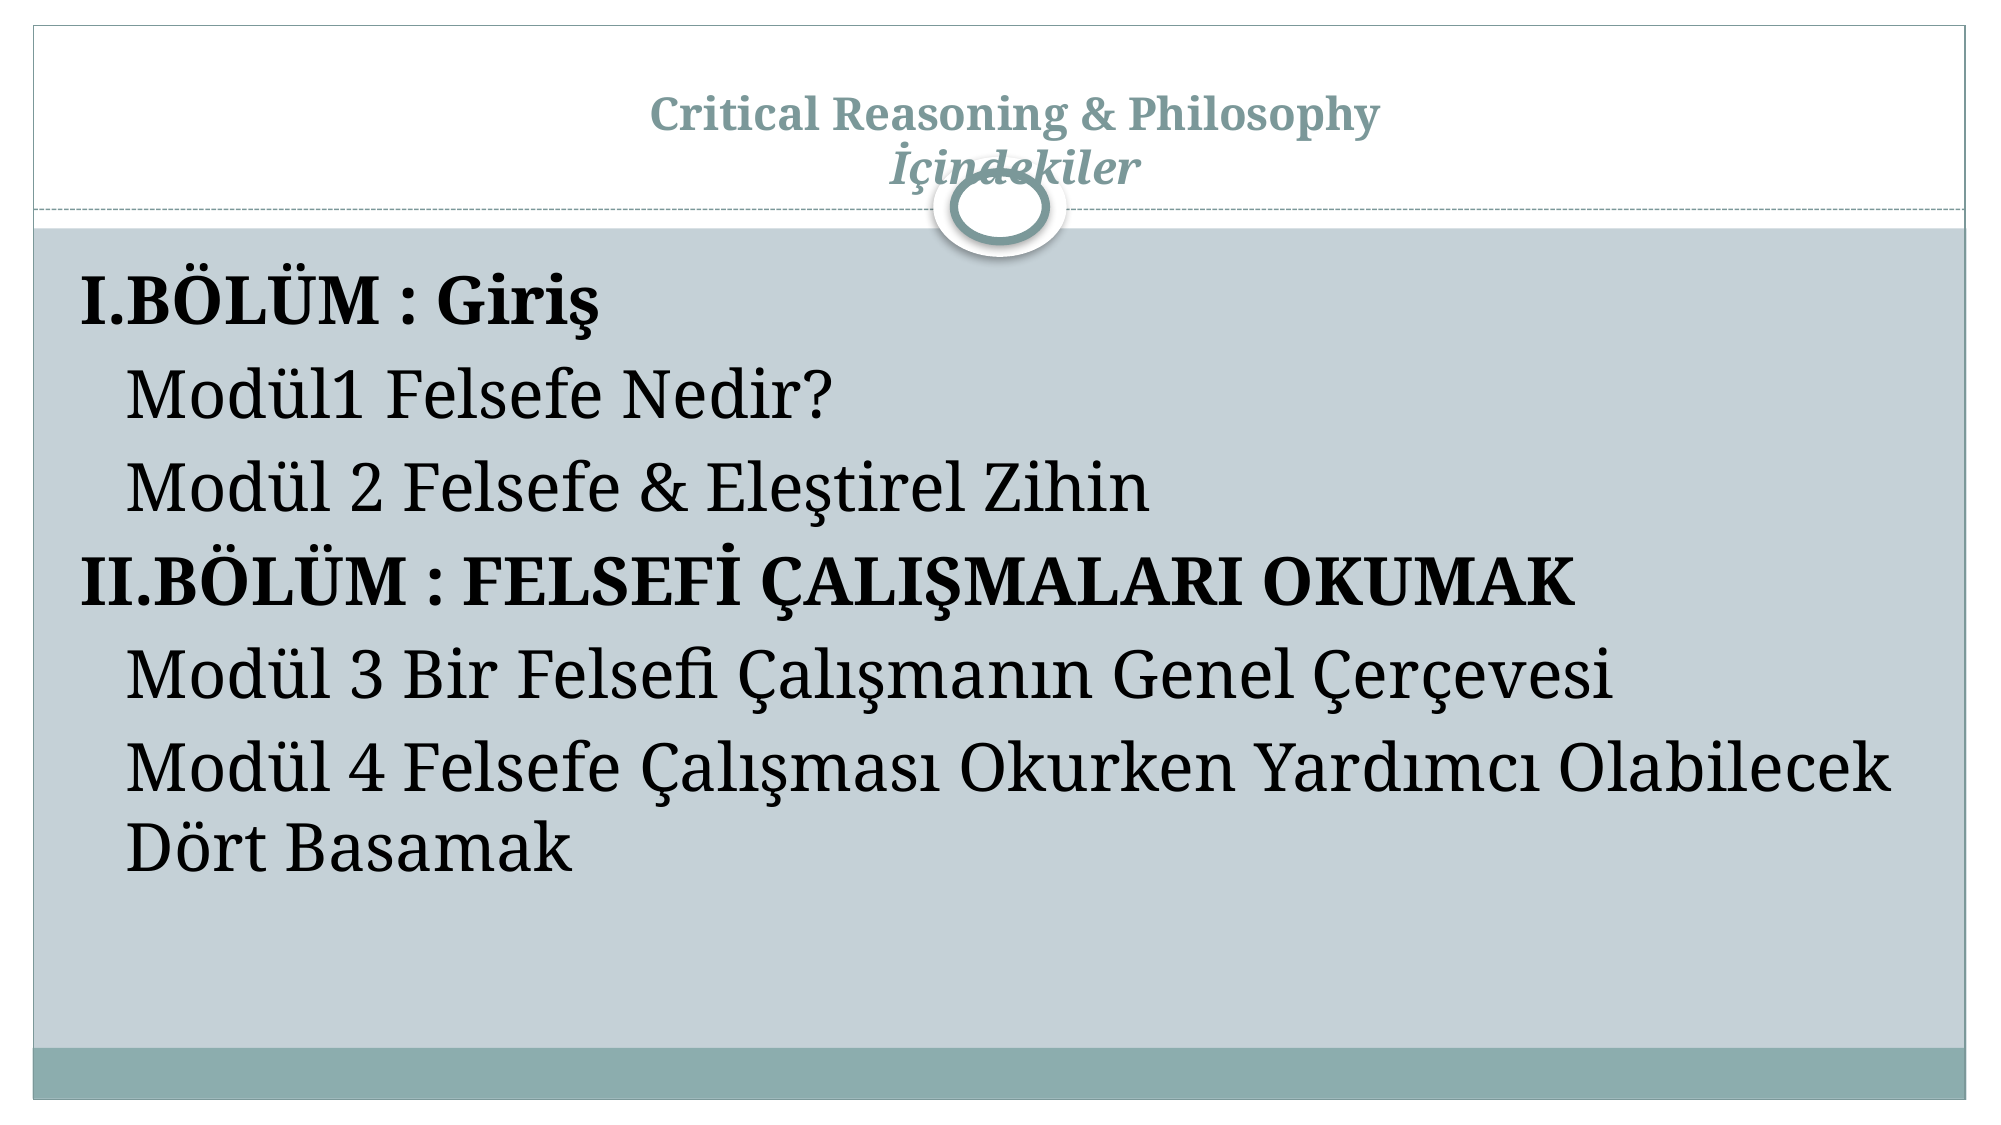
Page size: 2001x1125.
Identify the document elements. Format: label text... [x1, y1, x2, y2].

list I.BÖLÜM : Giriş Modül1 Felsefe Nedir? Modül 2 Felsefe & Eleştirel Zihin II.BÖLÜM : FELSEFİ ÇALIŞMALARI OKUMAK Modül 3 Bir Felsefi Çalışmanın Genel Çerçevesi Modül 4 Felsefe Çalışması Okurken Yardımcı Olabilecek Dört Basamak [66, 250, 1926, 1001]
title Critical Reasoning & Philosophy İçindekiler [82, 76, 1950, 201]
